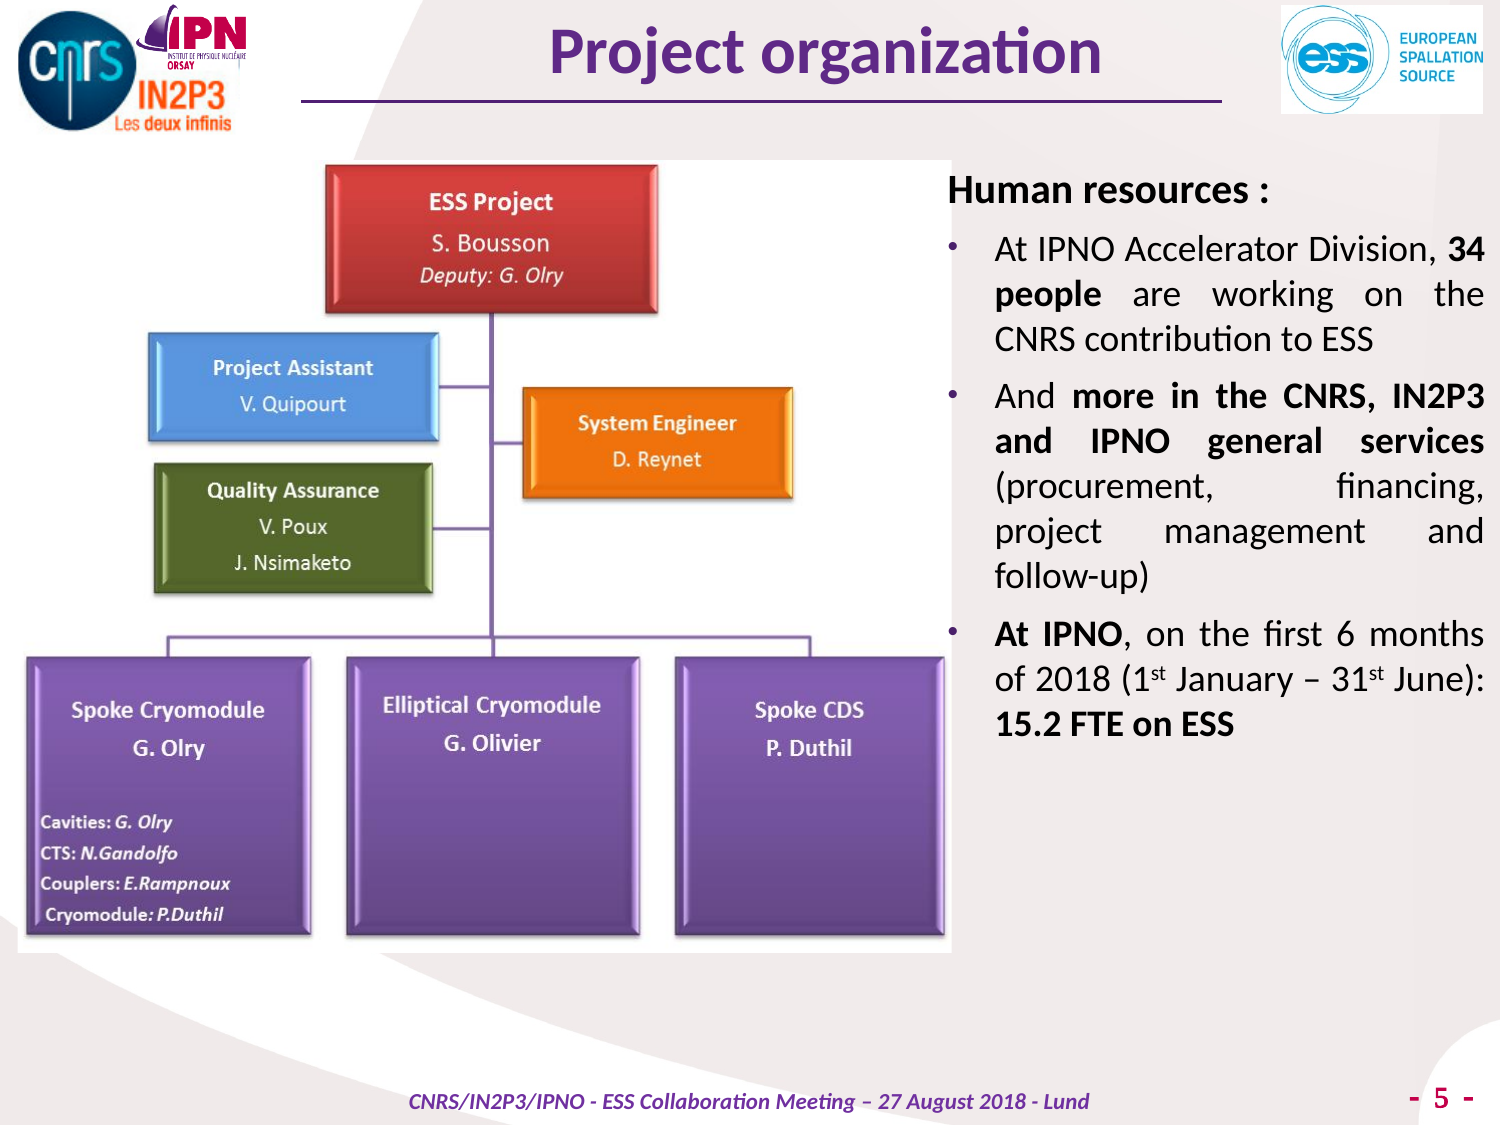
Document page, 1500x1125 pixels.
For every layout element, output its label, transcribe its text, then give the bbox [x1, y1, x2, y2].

text_box Project organization [230, 0, 1424, 90]
text_box Human resources : At IPNO Accelerator Division, 34 people are working on the CNRS contribution to ESS And more in the CNRS, IN2P3 and IPNO general services (procurement, financing, project management and follow-up) At IPNO, on the first 6 months of 2018 (1st January – 31st June): 15.2 FTE on ESS [933, 154, 1500, 1059]
picture [0, 1, 1500, 1125]
